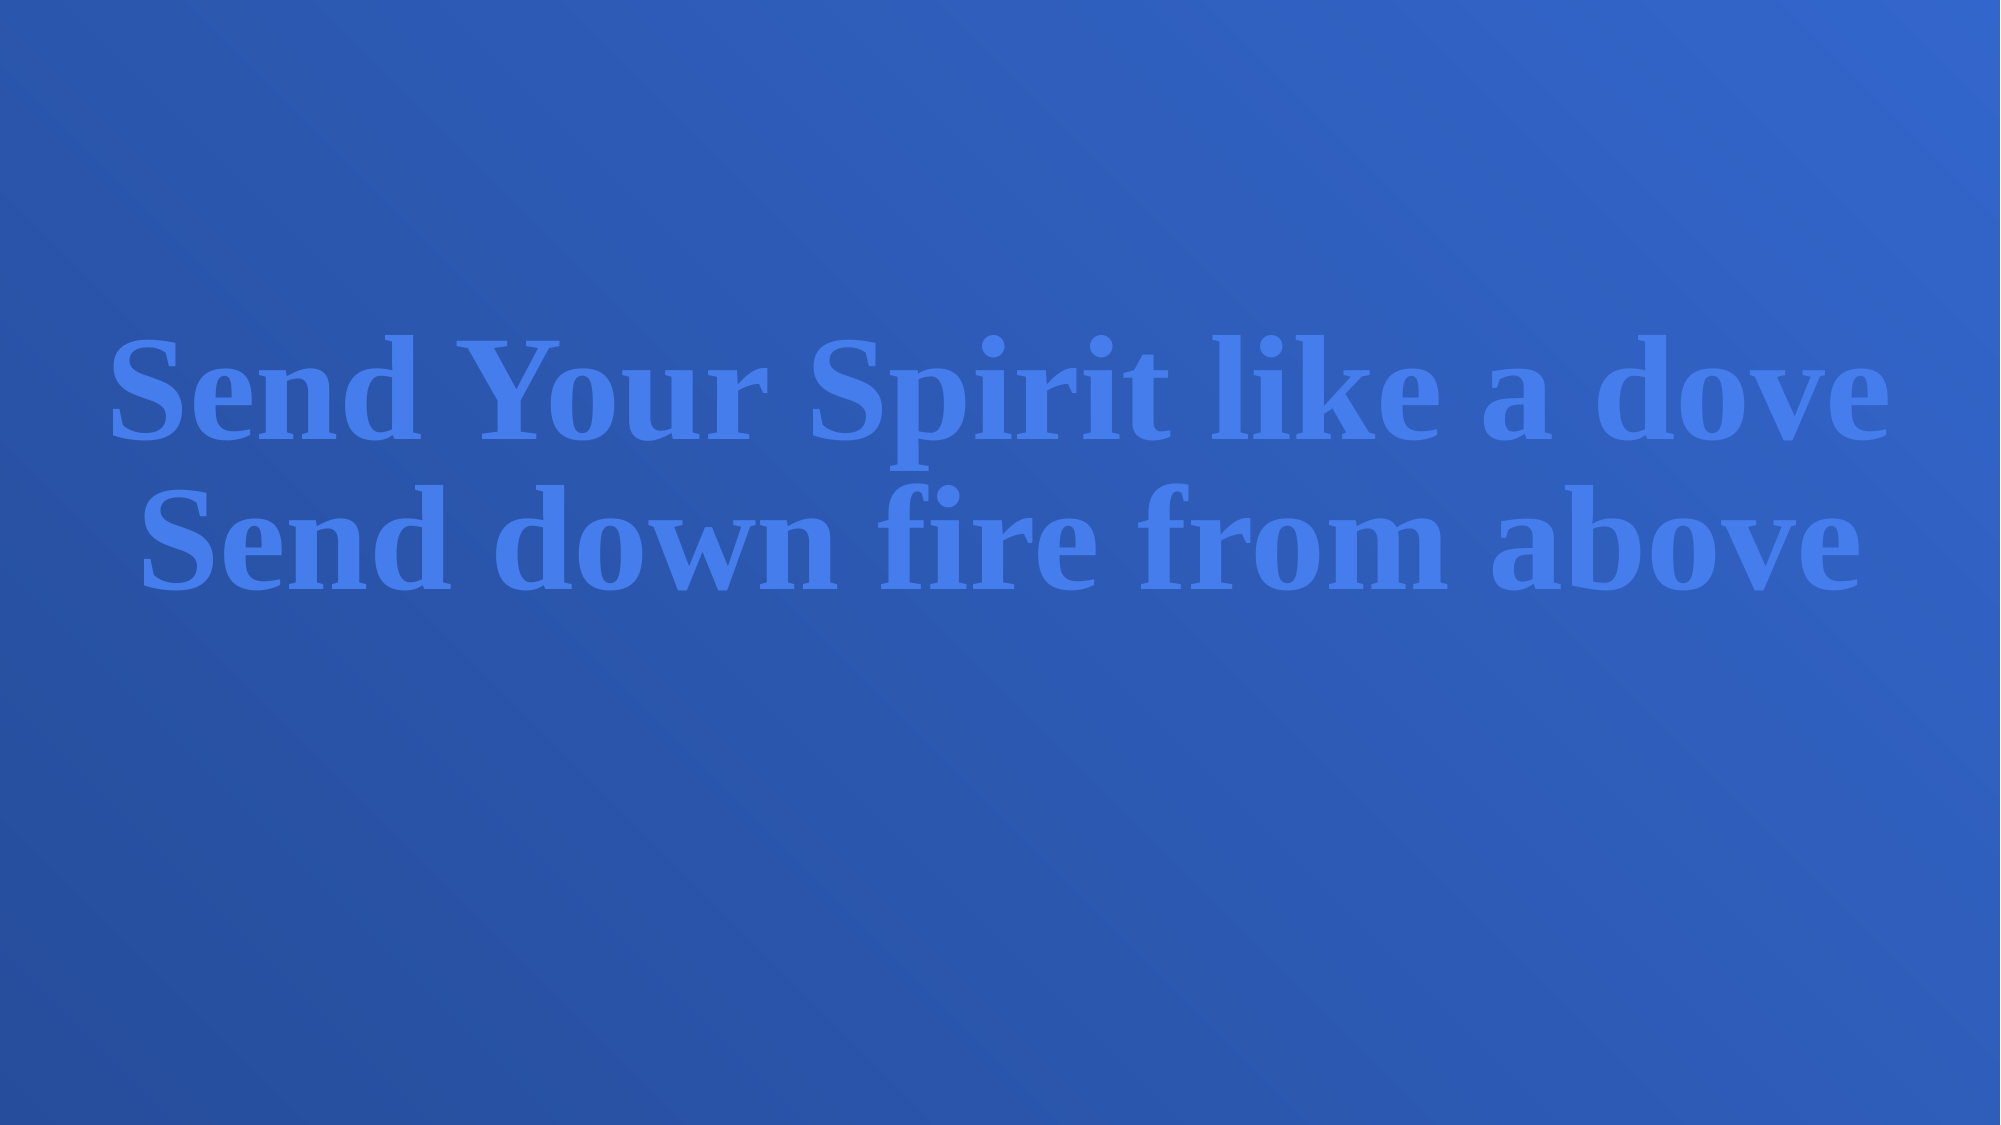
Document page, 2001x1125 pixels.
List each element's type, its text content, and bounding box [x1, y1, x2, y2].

text_box Send Your Spirit like a dove Send down fire from above [0, 312, 2000, 628]
